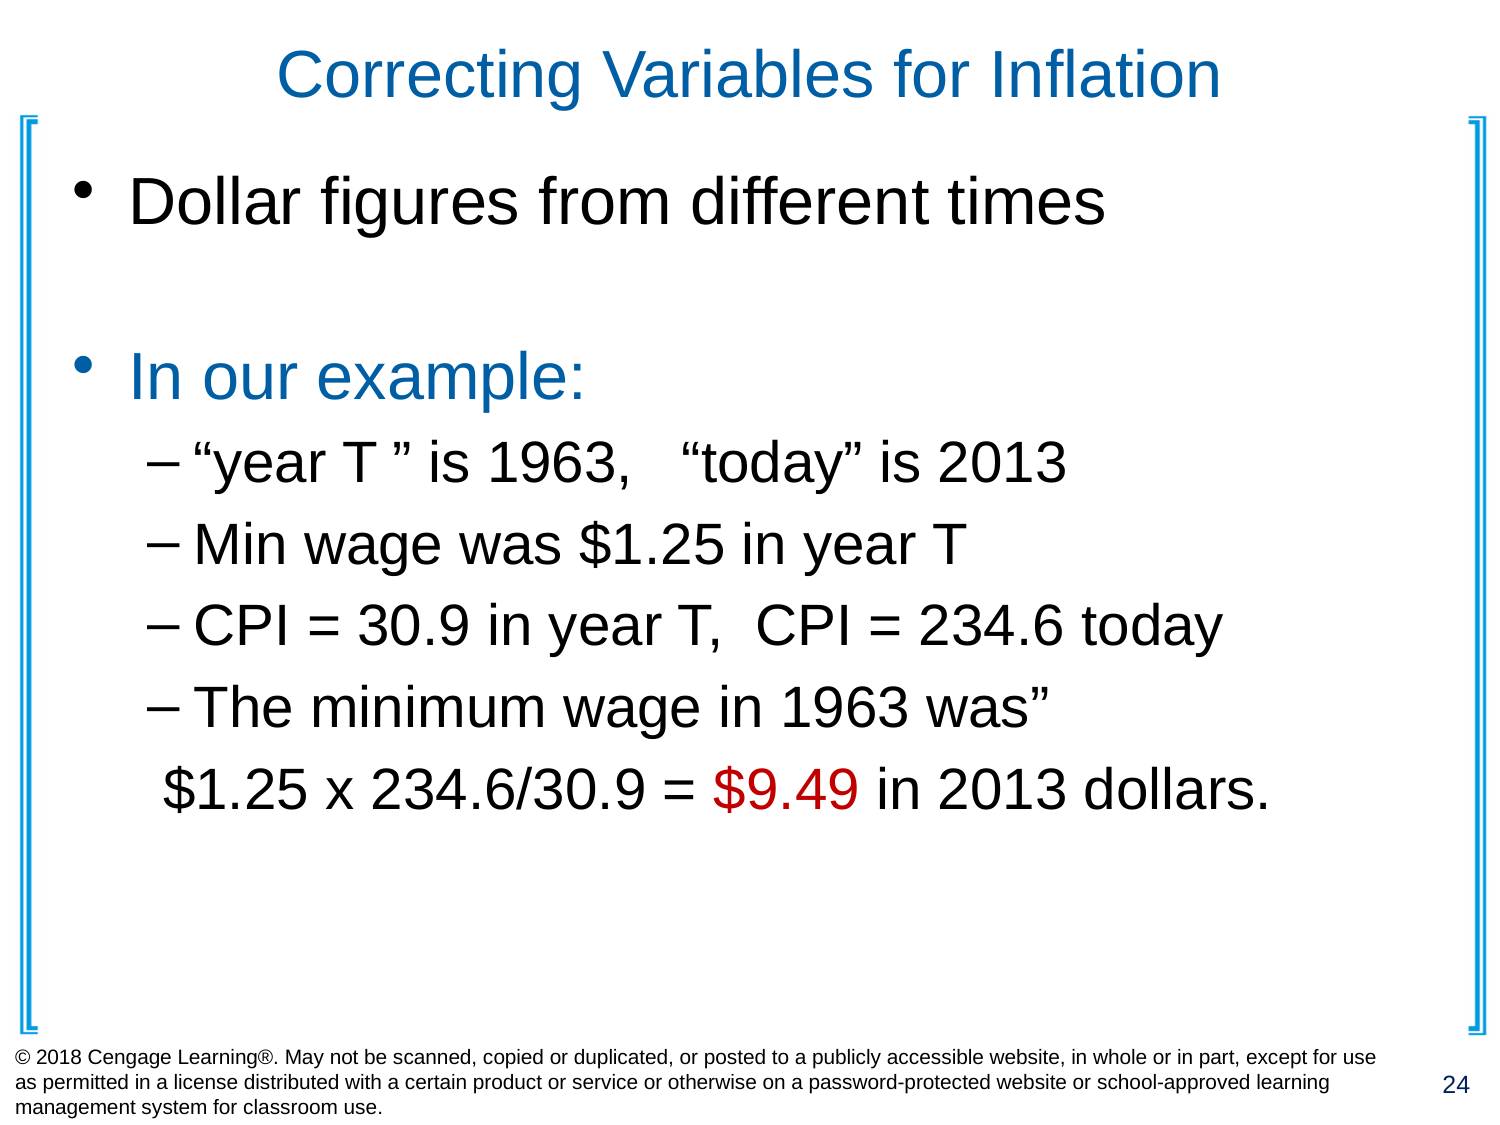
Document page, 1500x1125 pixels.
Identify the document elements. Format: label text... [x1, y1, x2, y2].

footer © 2018 Cengage Learning®. May not be scanned, copied or duplicated, or posted to a publicly accessible website, in whole or in part, except for use as permitted in a license distributed with a certain product or service or otherwise on a password-protected website or school-approved learning management system for classroom use. [0, 1037, 1412, 1125]
picture [13, 113, 43, 1037]
picture [1463, 113, 1493, 1037]
slide_number 24 [1412, 1060, 1500, 1125]
title Correcting Variables for Inflation [109, 16, 1391, 125]
